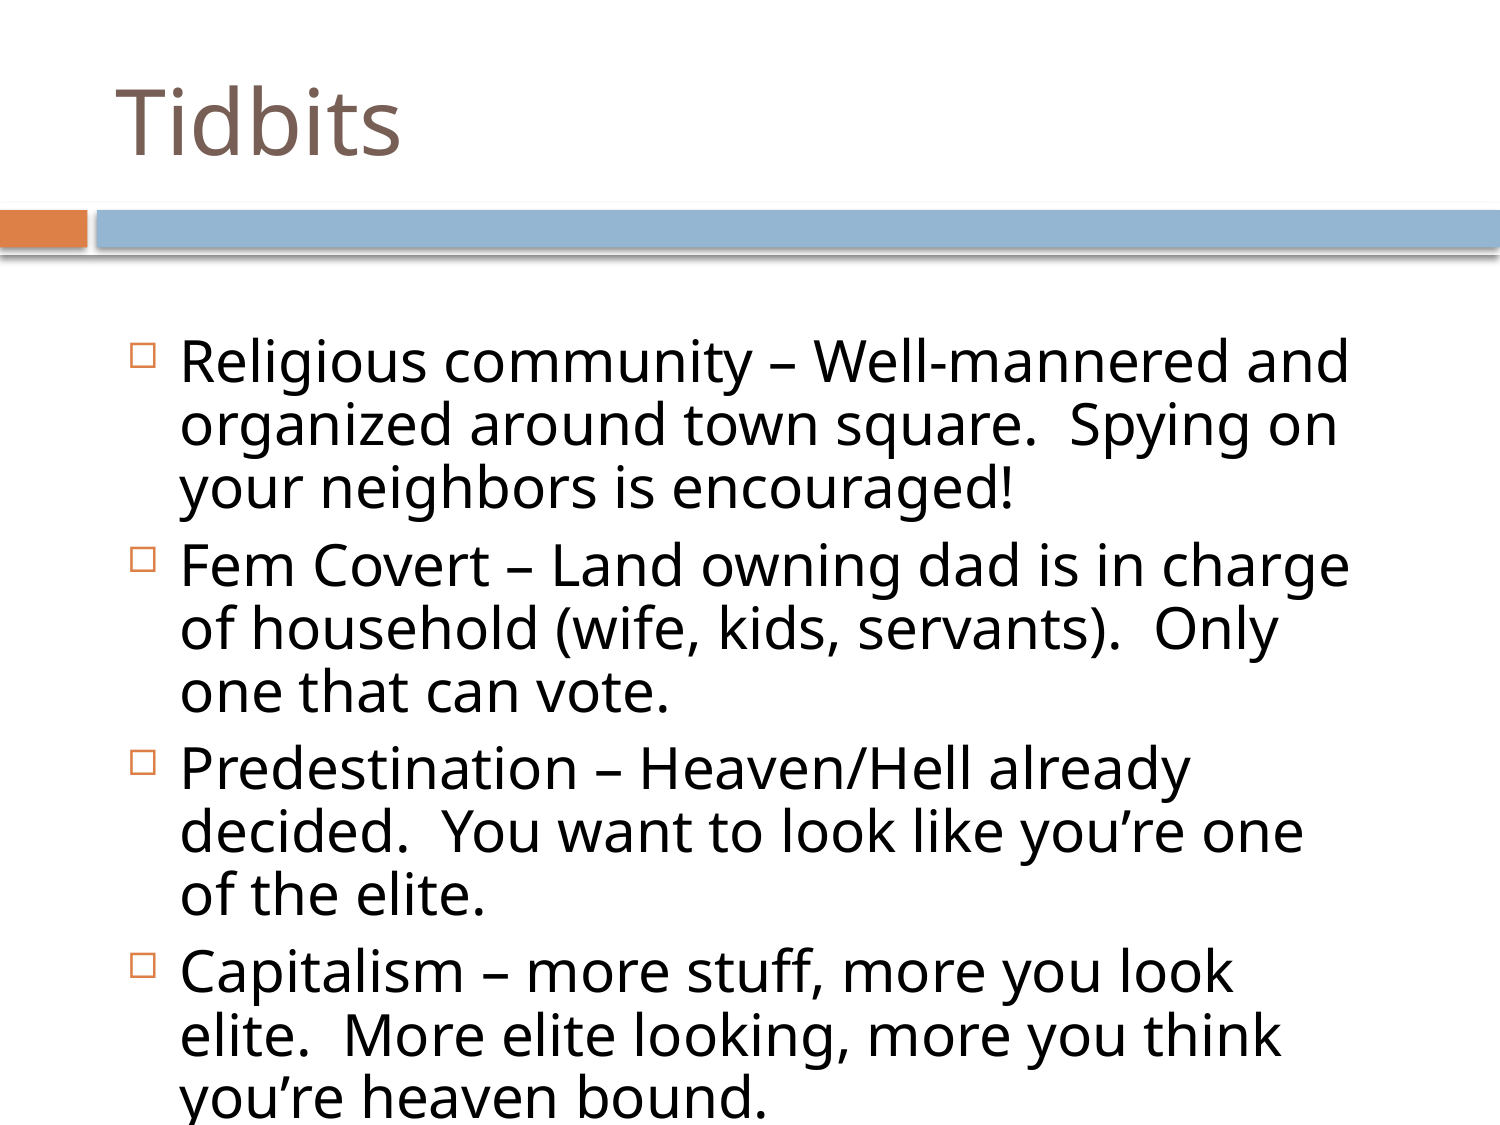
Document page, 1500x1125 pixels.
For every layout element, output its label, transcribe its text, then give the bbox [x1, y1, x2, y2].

list Religious community – Well-mannered and organized around town square. Spying on your neighbors is encouraged! Fem Covert – Land owning dad is in charge of household (wife, kids, servants). Only one that can vote. Predestination – Heaven/Hell already decided. You want to look like you’re one of the elite. Capitalism – more stuff, more you look elite. More elite looking, more you think you’re heaven bound. [112, 324, 1388, 1063]
title Tidbits [100, 37, 1438, 200]
